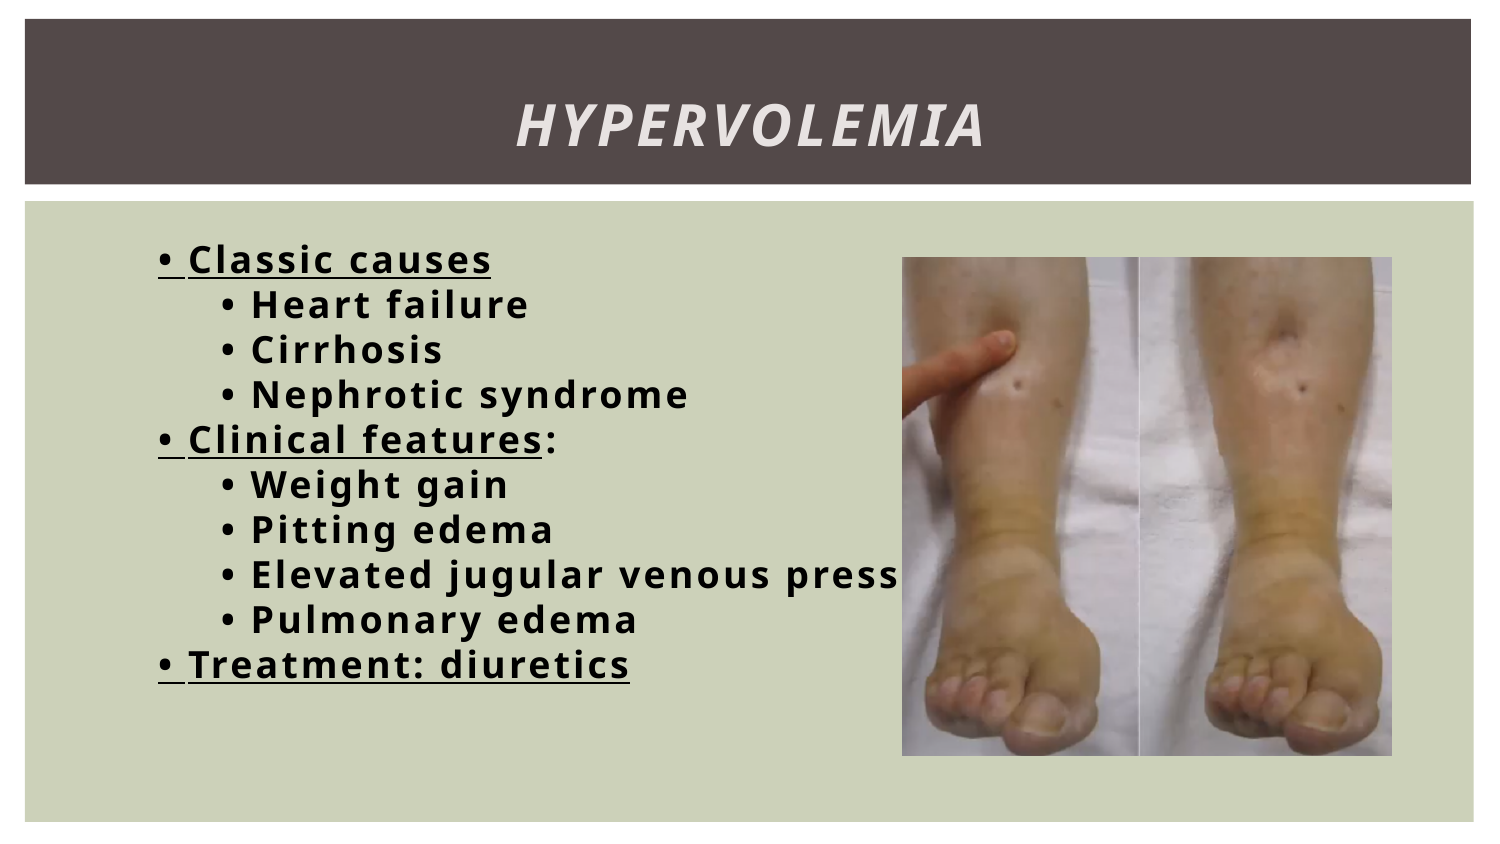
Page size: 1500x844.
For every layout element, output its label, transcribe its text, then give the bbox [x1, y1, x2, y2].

picture [902, 257, 1392, 756]
list • Classic causes • Heart failure • Cirrhosis • Nephrotic syndrome • Clinical features: • Weight gain • Pitting edema • Elevated jugular venous pressure • Pulmonary edema • Treatment: diuretics [118, 221, 1384, 797]
title Hypervolemia [117, 72, 1383, 167]
